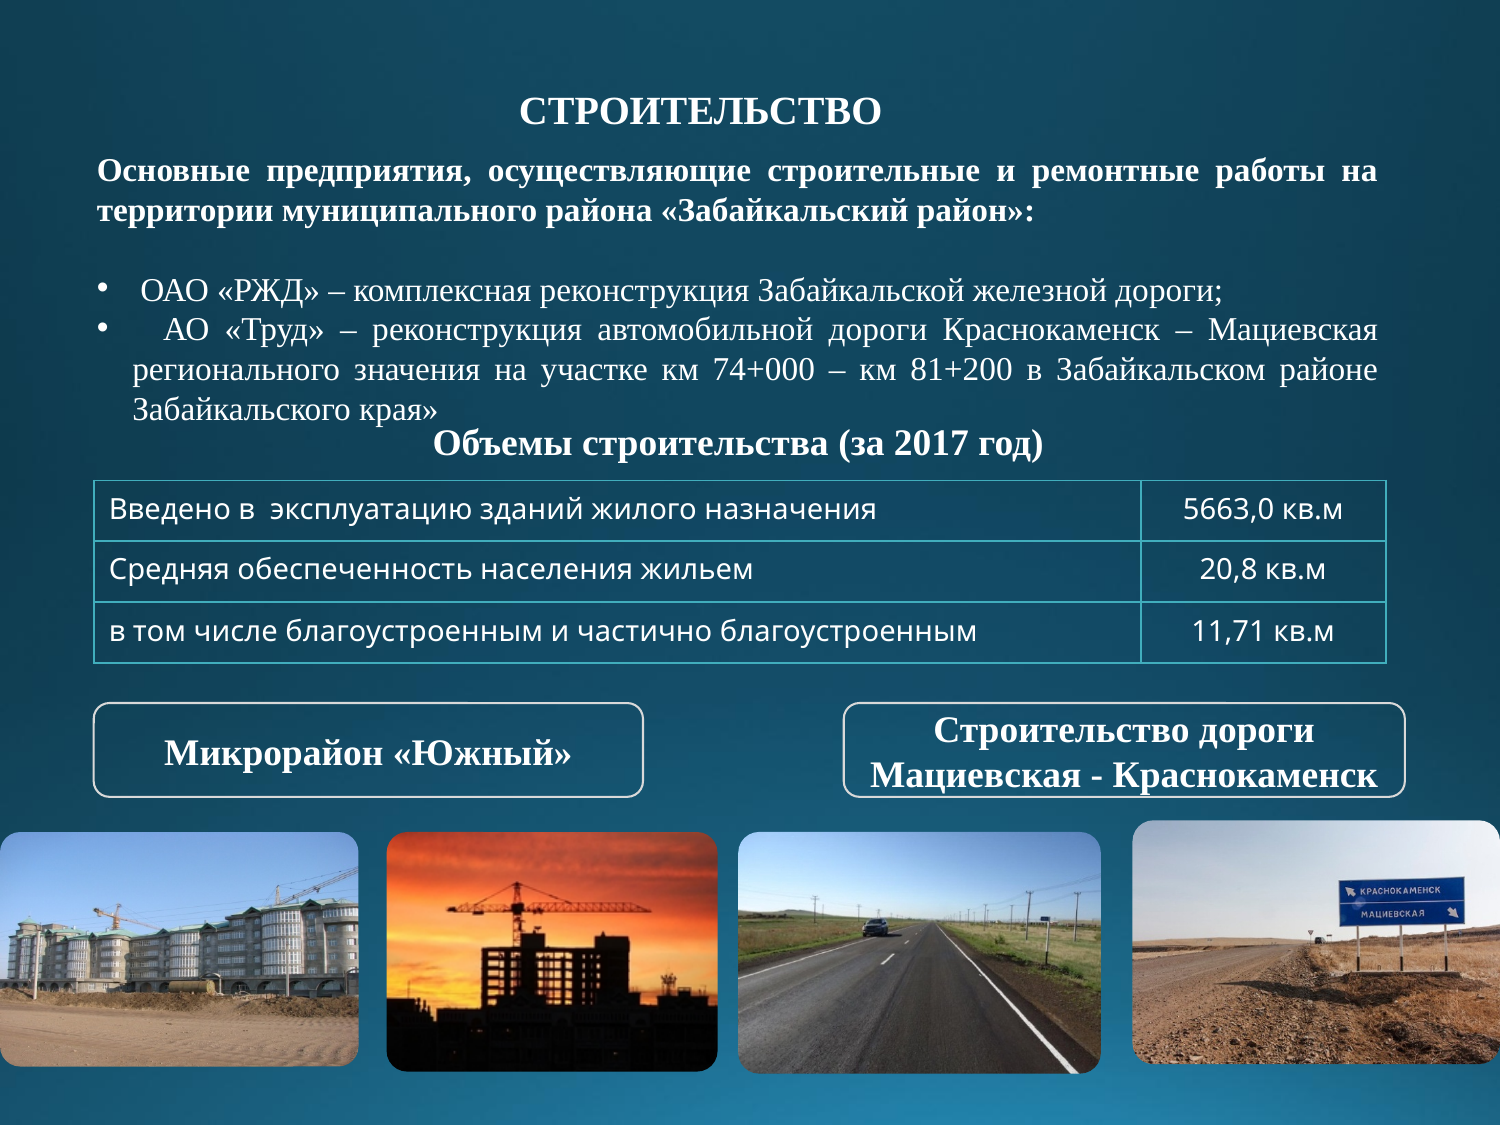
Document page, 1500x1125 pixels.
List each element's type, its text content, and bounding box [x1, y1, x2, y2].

text_box Объемы строительства (за 2017 год) [187, 410, 1289, 470]
table_cell 11,71 кв.м [1142, 603, 1385, 662]
table_header 5663,0 кв.м [1142, 481, 1385, 540]
title СТРОИТЕЛЬСТВО [503, 82, 1083, 140]
table_cell в том числе благоустроенным и частично благоустроенным [95, 603, 1140, 662]
text_box Строительство дороги Мациевская - Краснокаменск [842, 701, 1406, 798]
table_cell 20,8 кв.м [1142, 542, 1385, 601]
text_box Основные предприятия, осуществляющие строительные и ремонтные работы на территории муниципального района «Забайкальский район»: ОАО «РЖД» – комплексная реконструкция Забайкальской железной дороги; АО «Труд» – реконструкция автомобильной дороги Краснокаменск – Мациевская регионального значения на участке км 74+000 – км 81+200 в Забайкальском районе Забайкальского края» [82, 140, 1395, 435]
table_header Введено в эксплуатацию зданий жилого назначения [95, 481, 1140, 540]
table_cell Средняя обеспеченность населения жильем [95, 542, 1140, 601]
picture [0, 0, 1500, 1125]
text_box Микрорайон «Южный» [92, 701, 645, 798]
